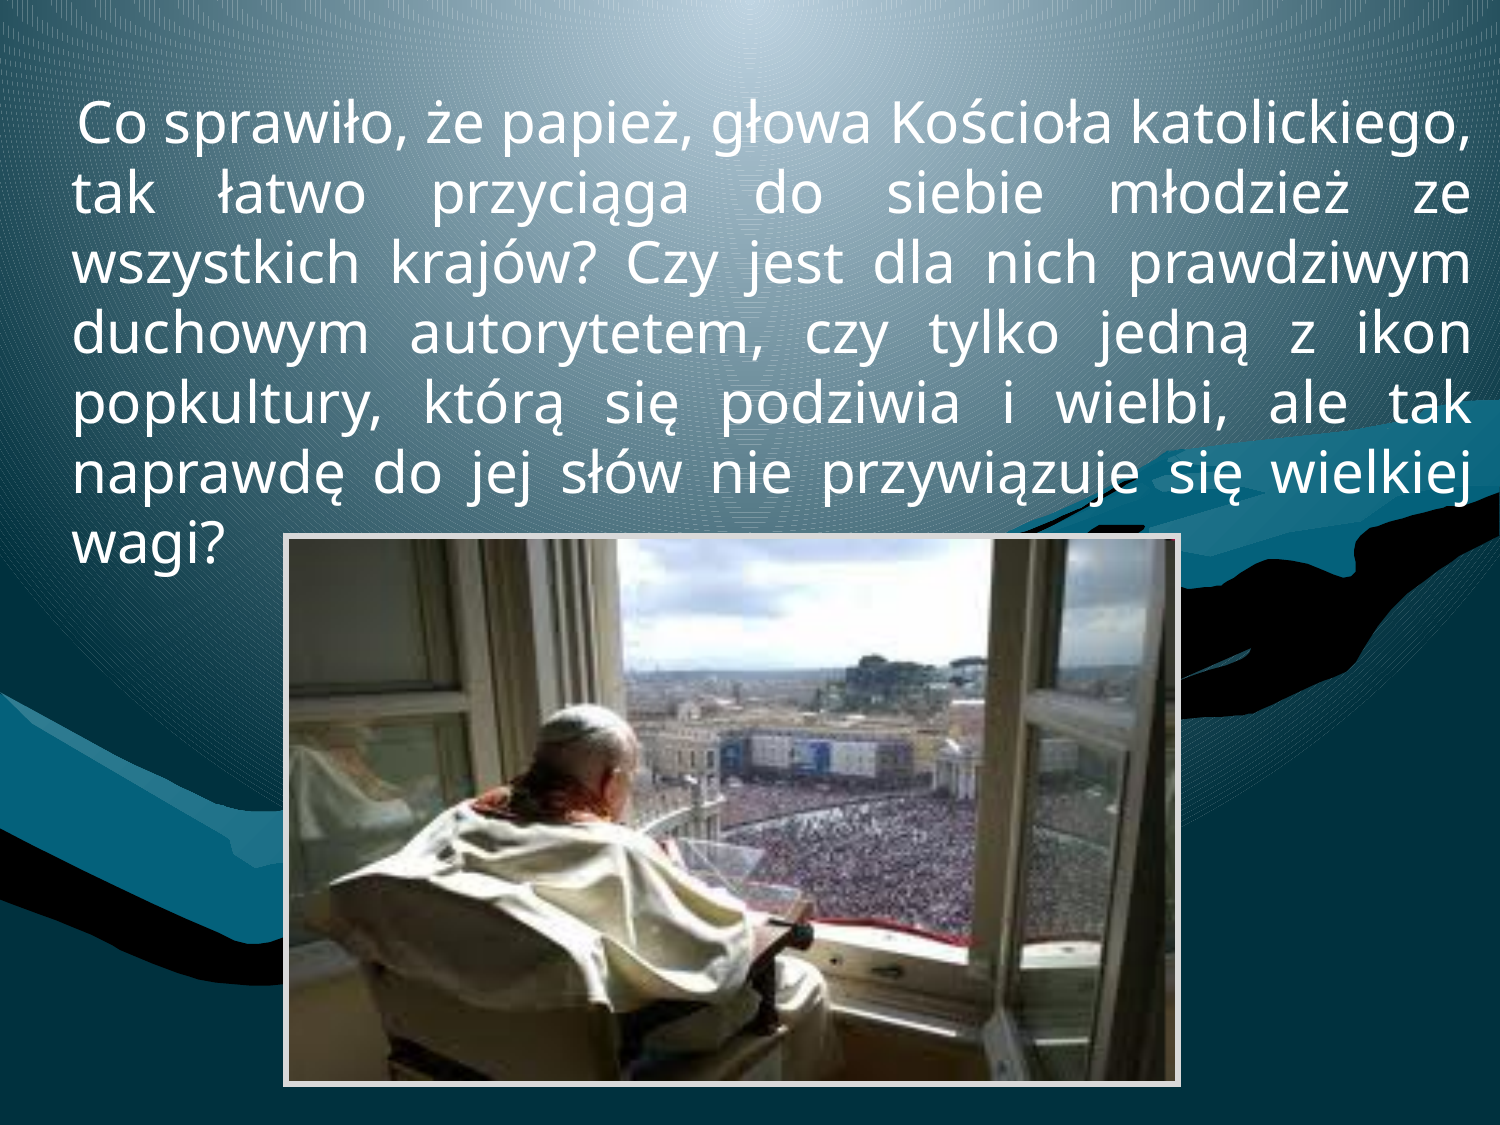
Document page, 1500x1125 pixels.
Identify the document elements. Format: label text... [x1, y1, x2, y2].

picture [288, 538, 1176, 1082]
list Co sprawiło, że papież, głowa Kościoła katolickiego, tak łatwo przyciąga do siebie młodzież ze wszystkich krajów? Czy jest dla nich prawdziwym duchowym autorytetem, czy tylko jedną z ikon popkultury, którą się podziwia i wielbi, ale tak naprawdę do jej słów nie przywiązuje się wielkiej wagi? [0, 77, 1489, 575]
